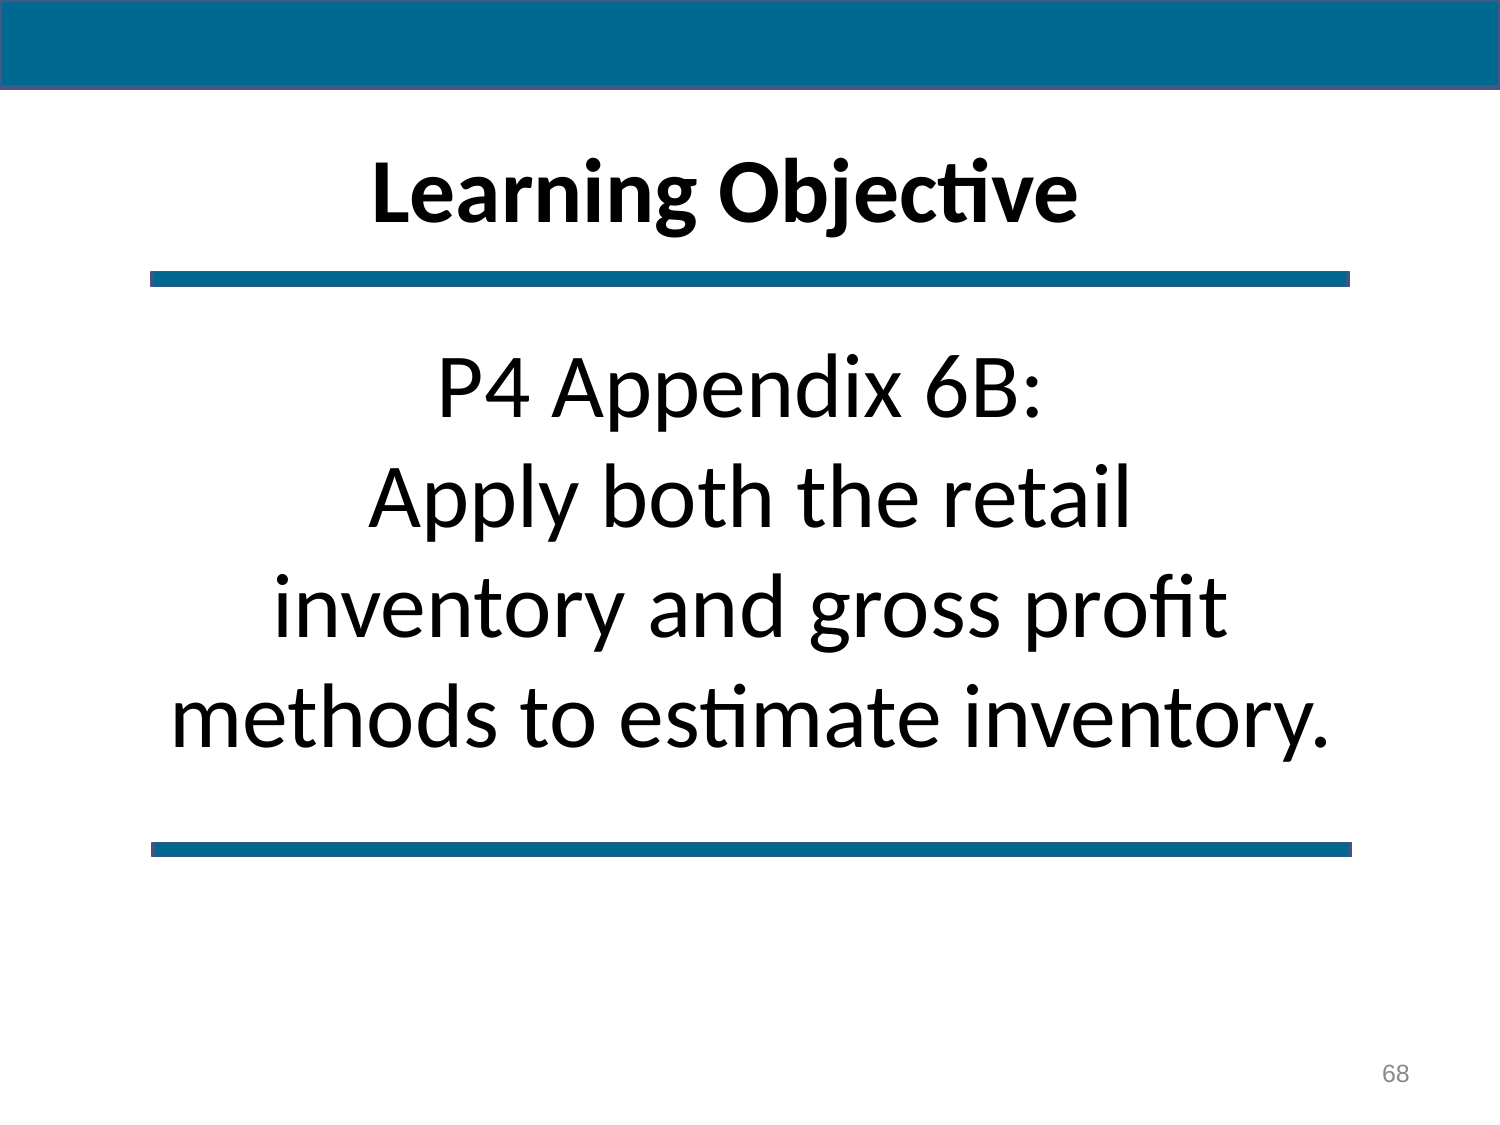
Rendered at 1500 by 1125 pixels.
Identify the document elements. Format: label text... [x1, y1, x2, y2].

picture [151, 842, 1352, 858]
title P4 Appendix 6B: Apply both the retail inventory and gross profit methods to estimate inventory. [151, 344, 1352, 842]
text_box Learning Objective [356, 123, 1125, 249]
picture [149, 271, 153, 287]
text_box [0, 0, 1500, 88]
picture [1347, 271, 1351, 287]
slide_number 68 [1074, 1042, 1425, 1103]
